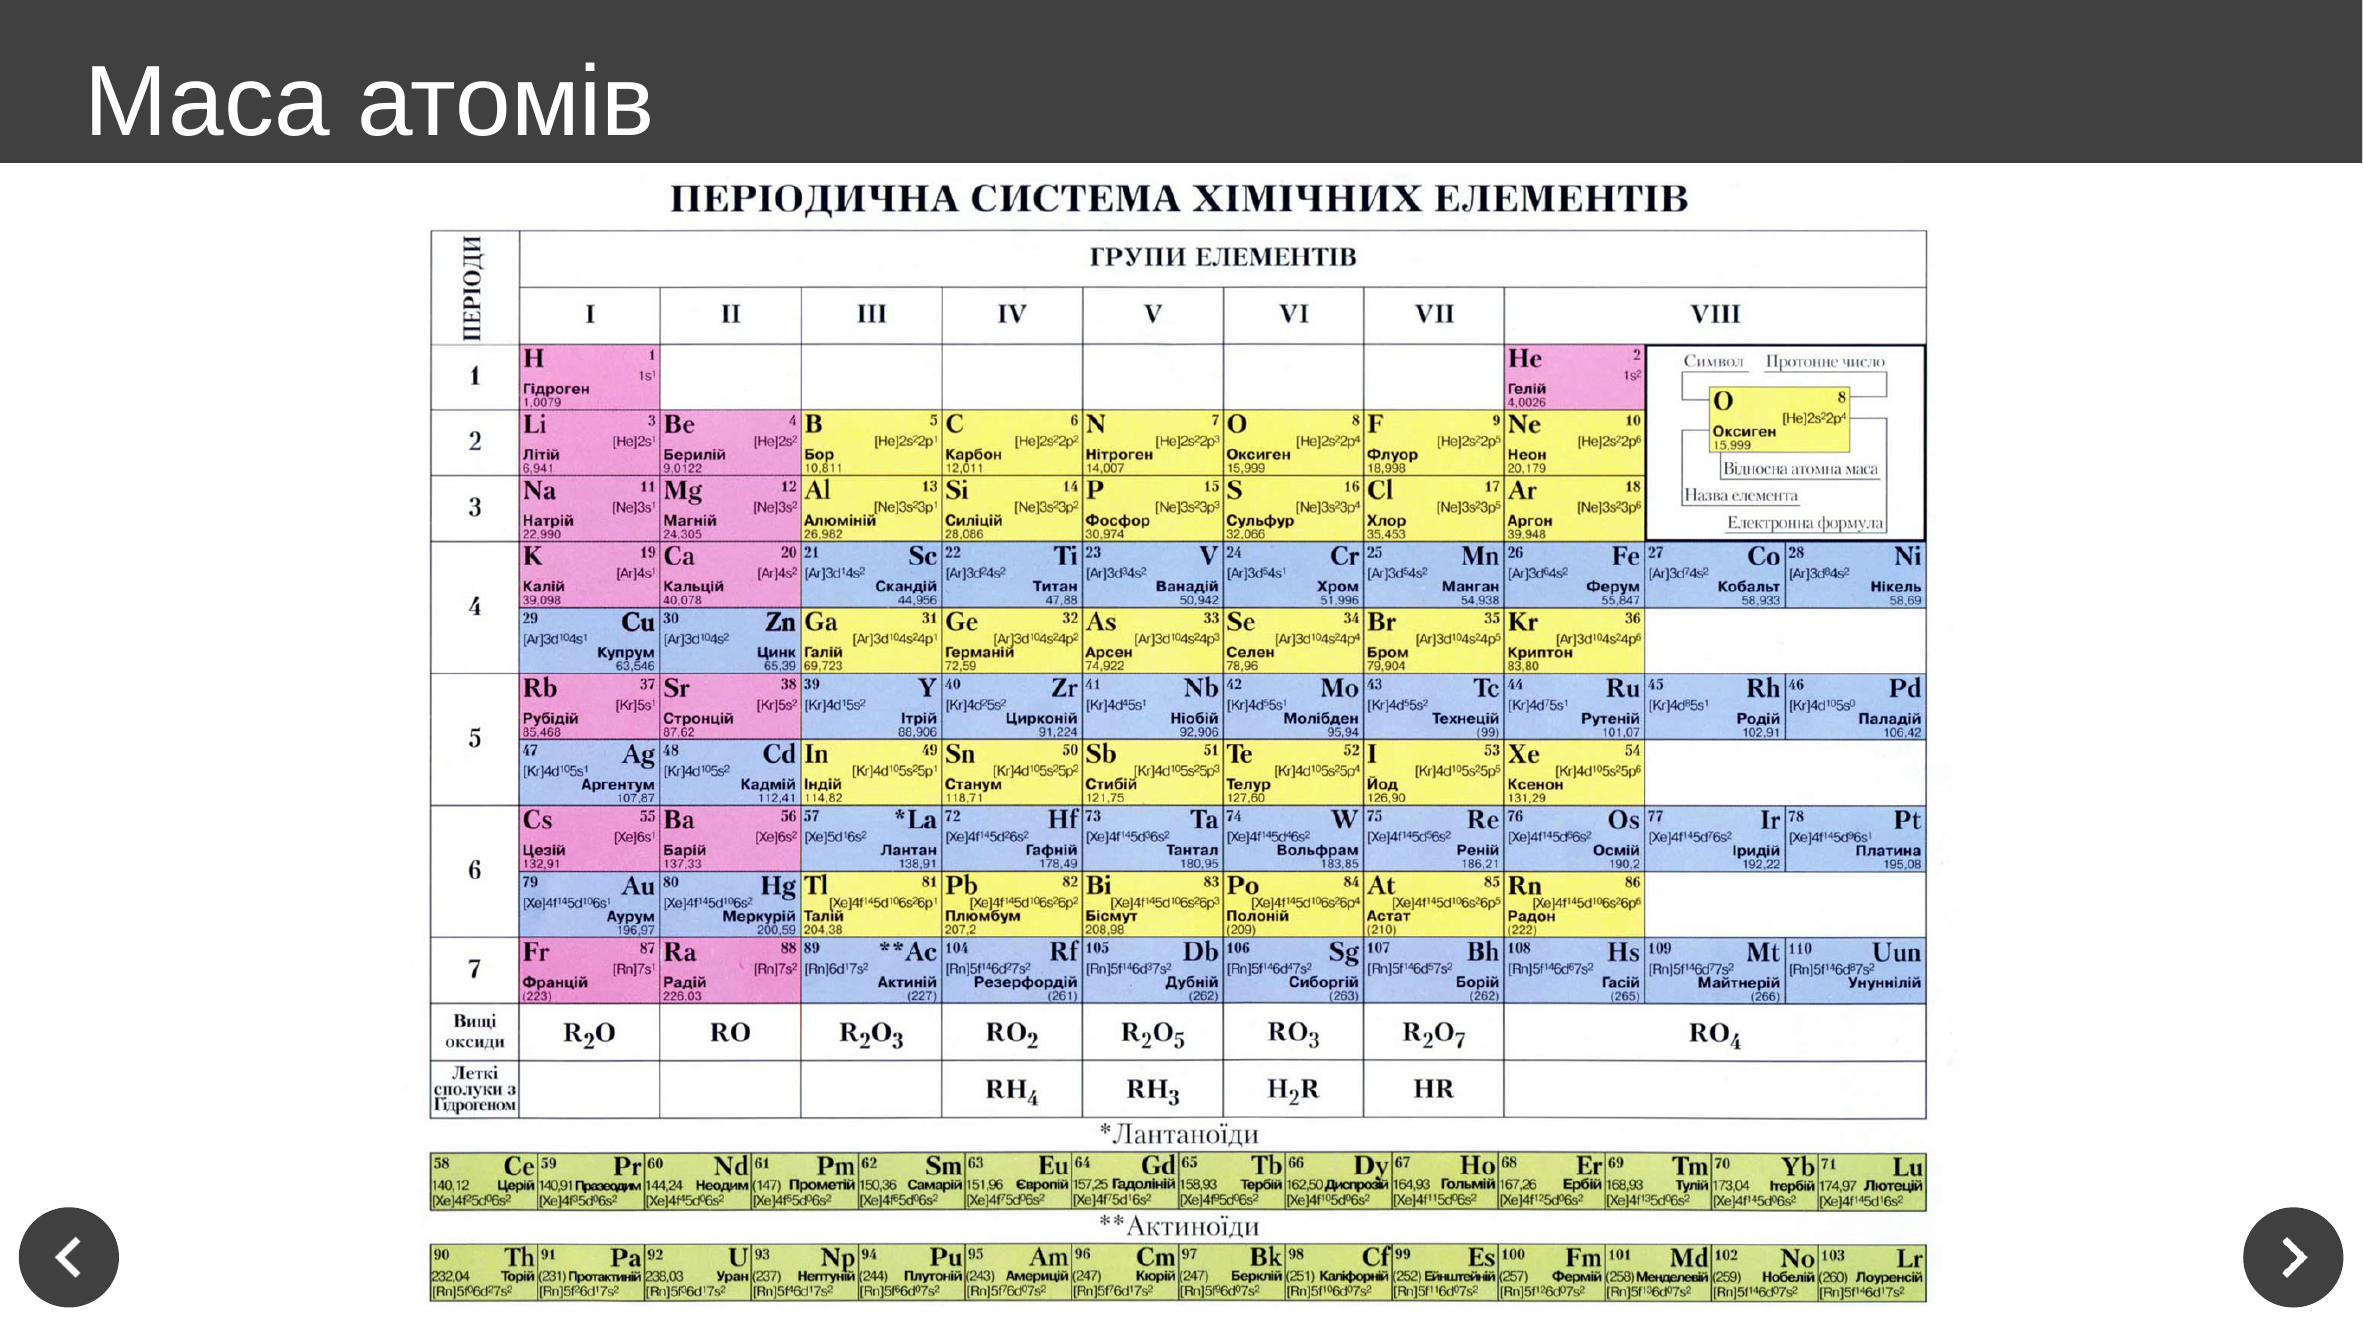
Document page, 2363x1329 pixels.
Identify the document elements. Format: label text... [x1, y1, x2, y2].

picture [402, 135, 1960, 1307]
title Маса атомів [69, 44, 2303, 163]
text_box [19, 1208, 118, 1307]
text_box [2244, 1208, 2343, 1307]
text_box [0, 0, 2363, 163]
